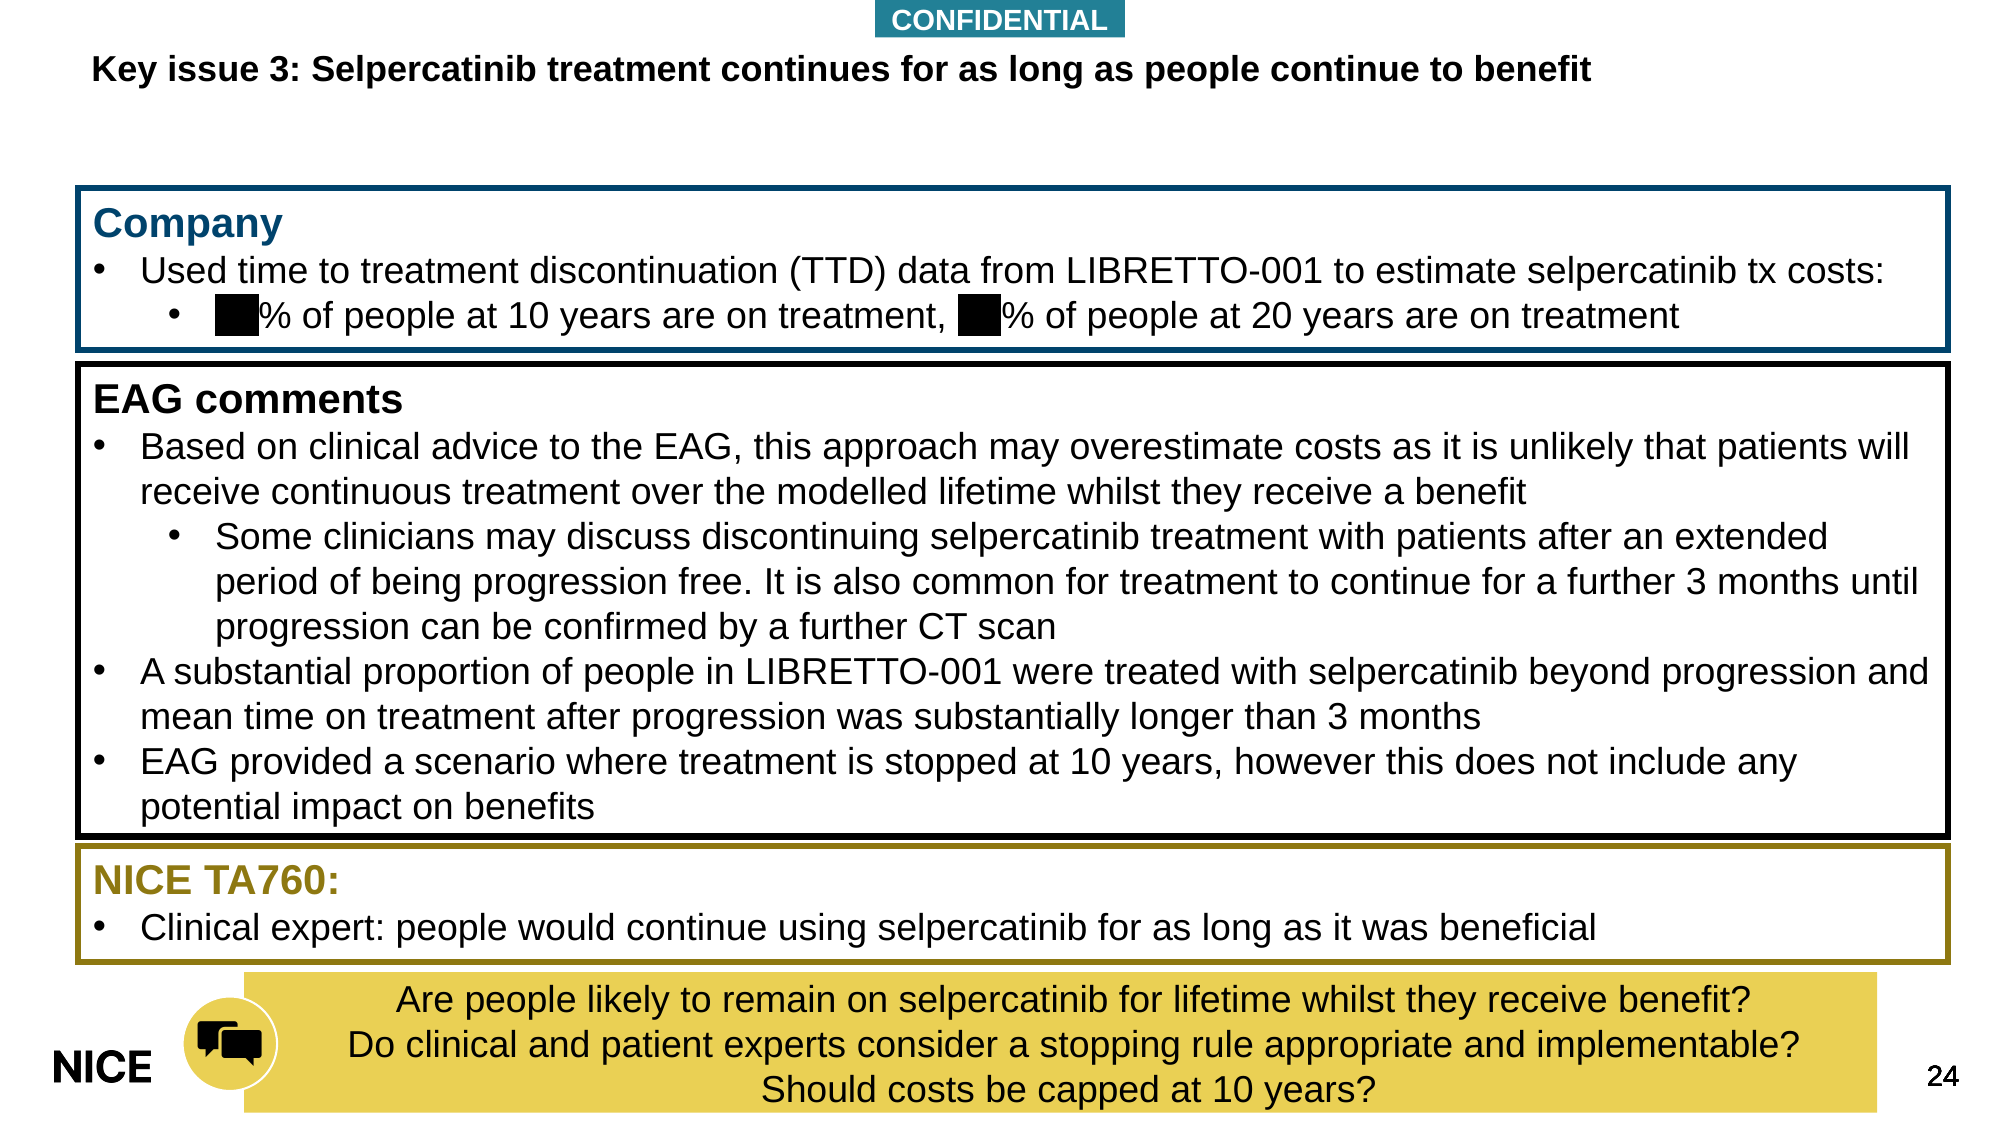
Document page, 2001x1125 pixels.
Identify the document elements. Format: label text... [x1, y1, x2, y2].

text_box Are people likely to remain on selpercatinib for lifetime whilst they receive benefit? Do clinical and patient experts consider a stopping rule appropriate and implementable? Should costs be capped at 10 years? [244, 972, 1878, 1113]
picture [54, 1050, 151, 1083]
text_box EAG comments Based on clinical advice to the EAG, this approach may overestimate costs as it is unlikely that patients will receive continuous treatment over the modelled lifetime whilst they receive a benefit Some clinicians may discuss discontinuing selpercatinib treatment with patients after an extended period of being progression free. It is also common for treatment to continue for a further 3 months until progression can be confirmed by a further CT scan A substantial proportion of people in LIBRETTO-001 were treated with selpercatinib beyond progression and mean time on treatment after progression was substantially longer than 3 months EAG provided a scenario where treatment is stopped at 10 years, however this does not include any potential impact on benefits [77, 363, 1949, 838]
title Key issue 3: Selpercatinib treatment continues for as long as people continue to benefit [76, 43, 1923, 141]
text_box CONFIDENTIAL [874, 0, 1126, 38]
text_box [182, 996, 278, 1091]
text_box NICE TA760: Clinical expert: people would continue using selpercatinib for as long as it was beneficial [77, 845, 1949, 963]
text_box Company Used time to treatment discontinuation (TTD) data from LIBRETTO-001 to estimate selpercatinib tx costs: ***% of people at 10 years are on treatment, ***% of people at 20 years are on treatment [77, 187, 1949, 351]
